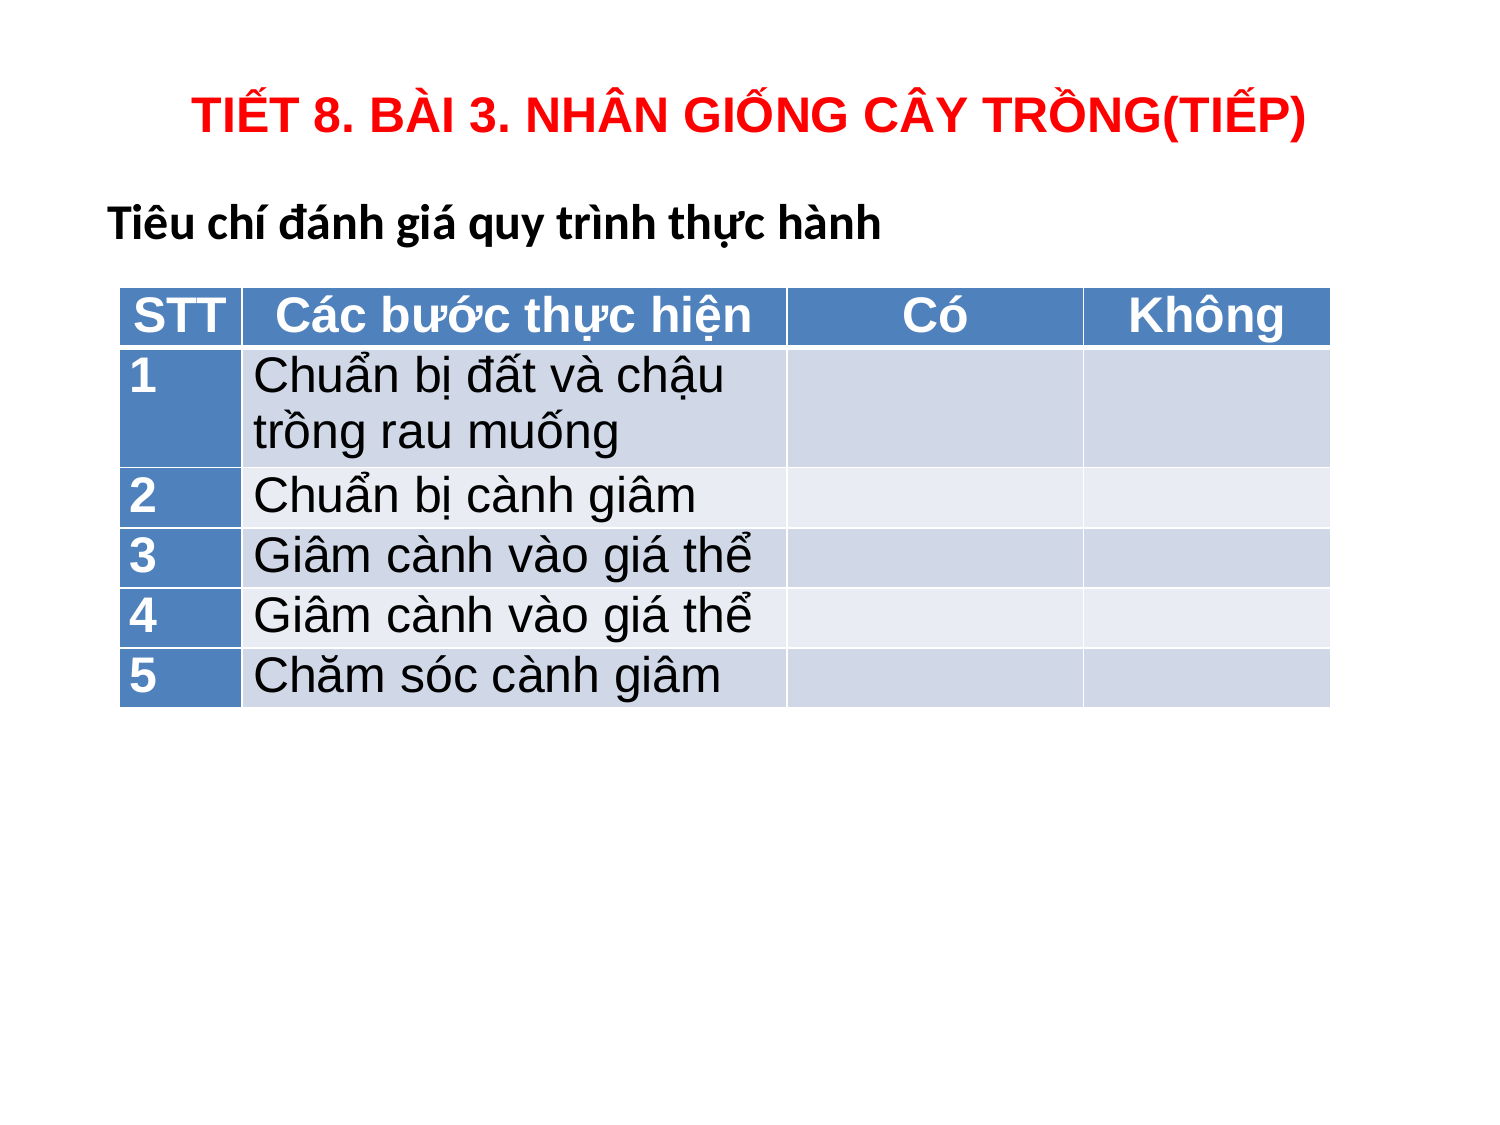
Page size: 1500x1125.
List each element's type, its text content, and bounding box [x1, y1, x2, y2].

table_header STT [120, 288, 241, 345]
table_header Có [788, 288, 1083, 345]
table_cell 3 [120, 529, 241, 587]
table_header Các bước thực hiện [243, 288, 786, 345]
table_cell [1084, 589, 1330, 647]
table_cell [1084, 468, 1330, 527]
table_cell Giâm cành vào giá thể [243, 589, 786, 647]
table_cell [788, 589, 1083, 647]
table_cell Chuẩn bị cành giâm [243, 468, 786, 527]
table_cell [788, 529, 1083, 587]
table_header Không [1084, 288, 1330, 345]
table_cell [1084, 649, 1330, 707]
table_cell 5 [120, 649, 241, 707]
table_cell Chăm sóc cành giâm [243, 649, 786, 707]
table_cell 2 [120, 468, 241, 527]
table_cell 1 [120, 350, 241, 467]
table_cell 4 [120, 589, 241, 647]
text_box TIẾT 8. BÀI 3. NHÂN GIỐNG CÂY TRỒNG(TIẾP) [62, 74, 1438, 150]
table_cell Giâm cành vào giá thể [243, 529, 786, 587]
table_cell [1084, 529, 1330, 587]
table_cell Chuẩn bị đất và chậu trồng rau muống [243, 350, 786, 467]
table_cell [788, 468, 1083, 527]
table_cell [1084, 350, 1330, 467]
text_box Tiêu chí đánh giá quy trình thực hành [92, 181, 1125, 257]
table_cell [788, 350, 1083, 467]
table_cell [788, 649, 1083, 707]
